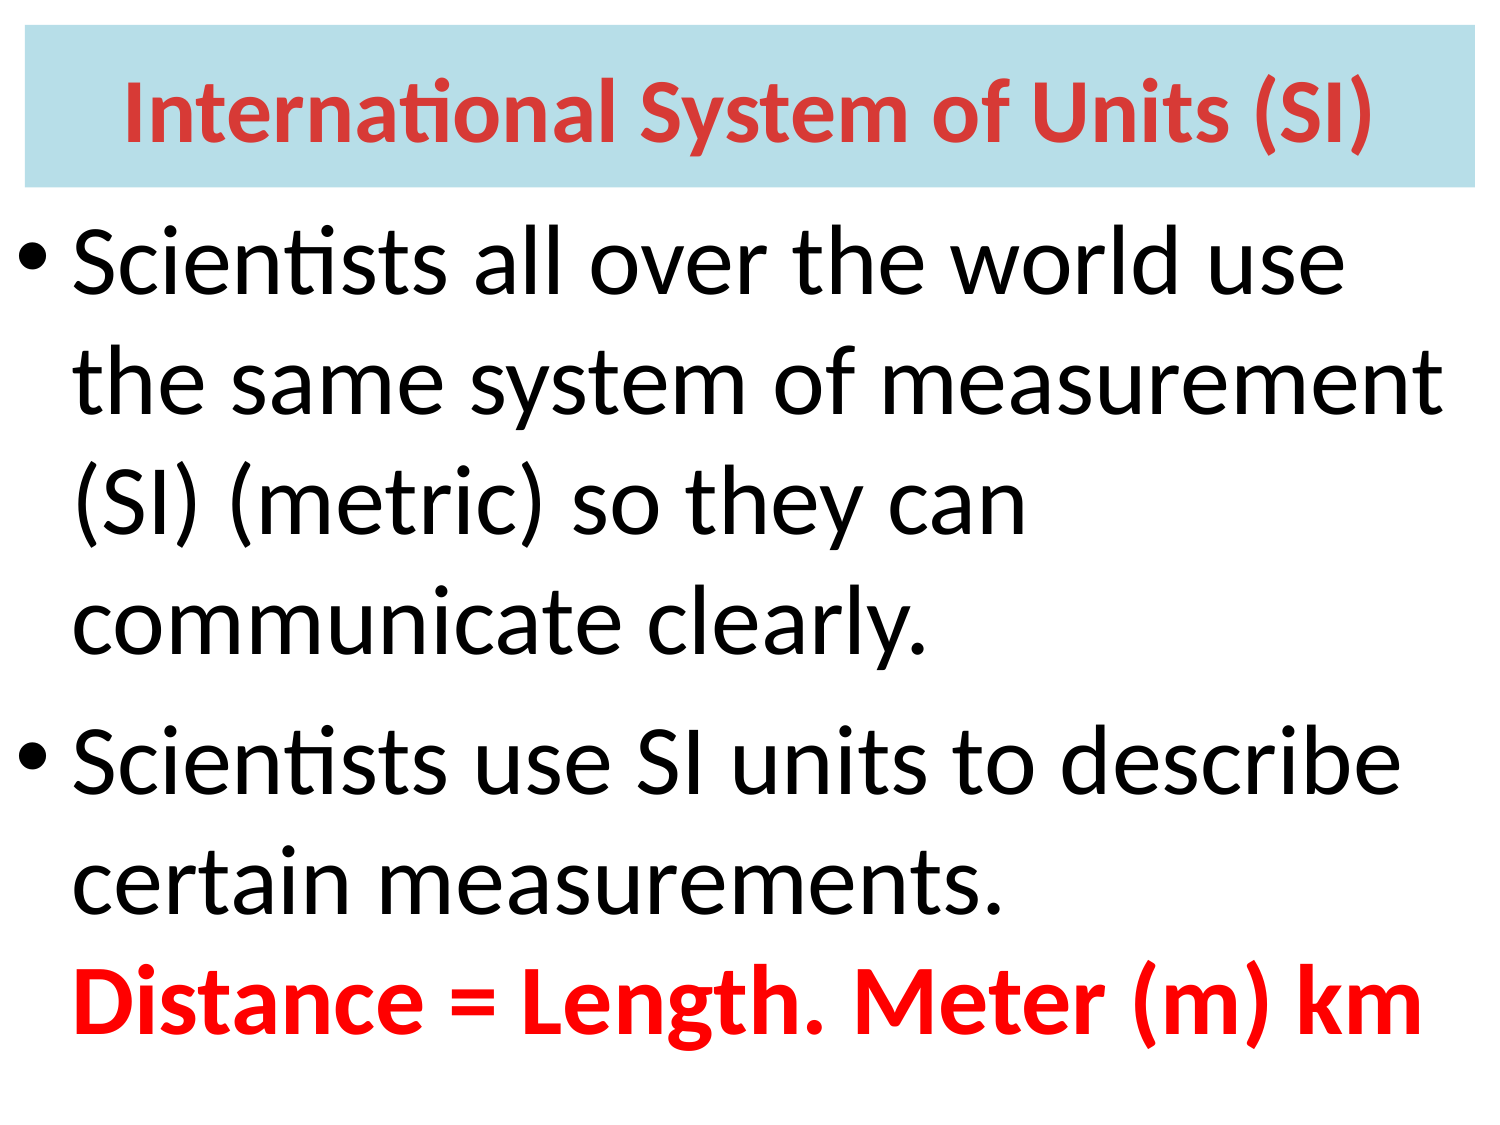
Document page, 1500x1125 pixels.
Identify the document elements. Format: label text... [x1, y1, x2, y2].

title International System of Units (SI) [24, 24, 1475, 187]
list Scientists all over the world use the same system of measurement (SI) (metric) so they can communicate clearly. Scientists use SI units to describe certain measurements. Distance = Length. Meter (m) km [0, 187, 1500, 1125]
